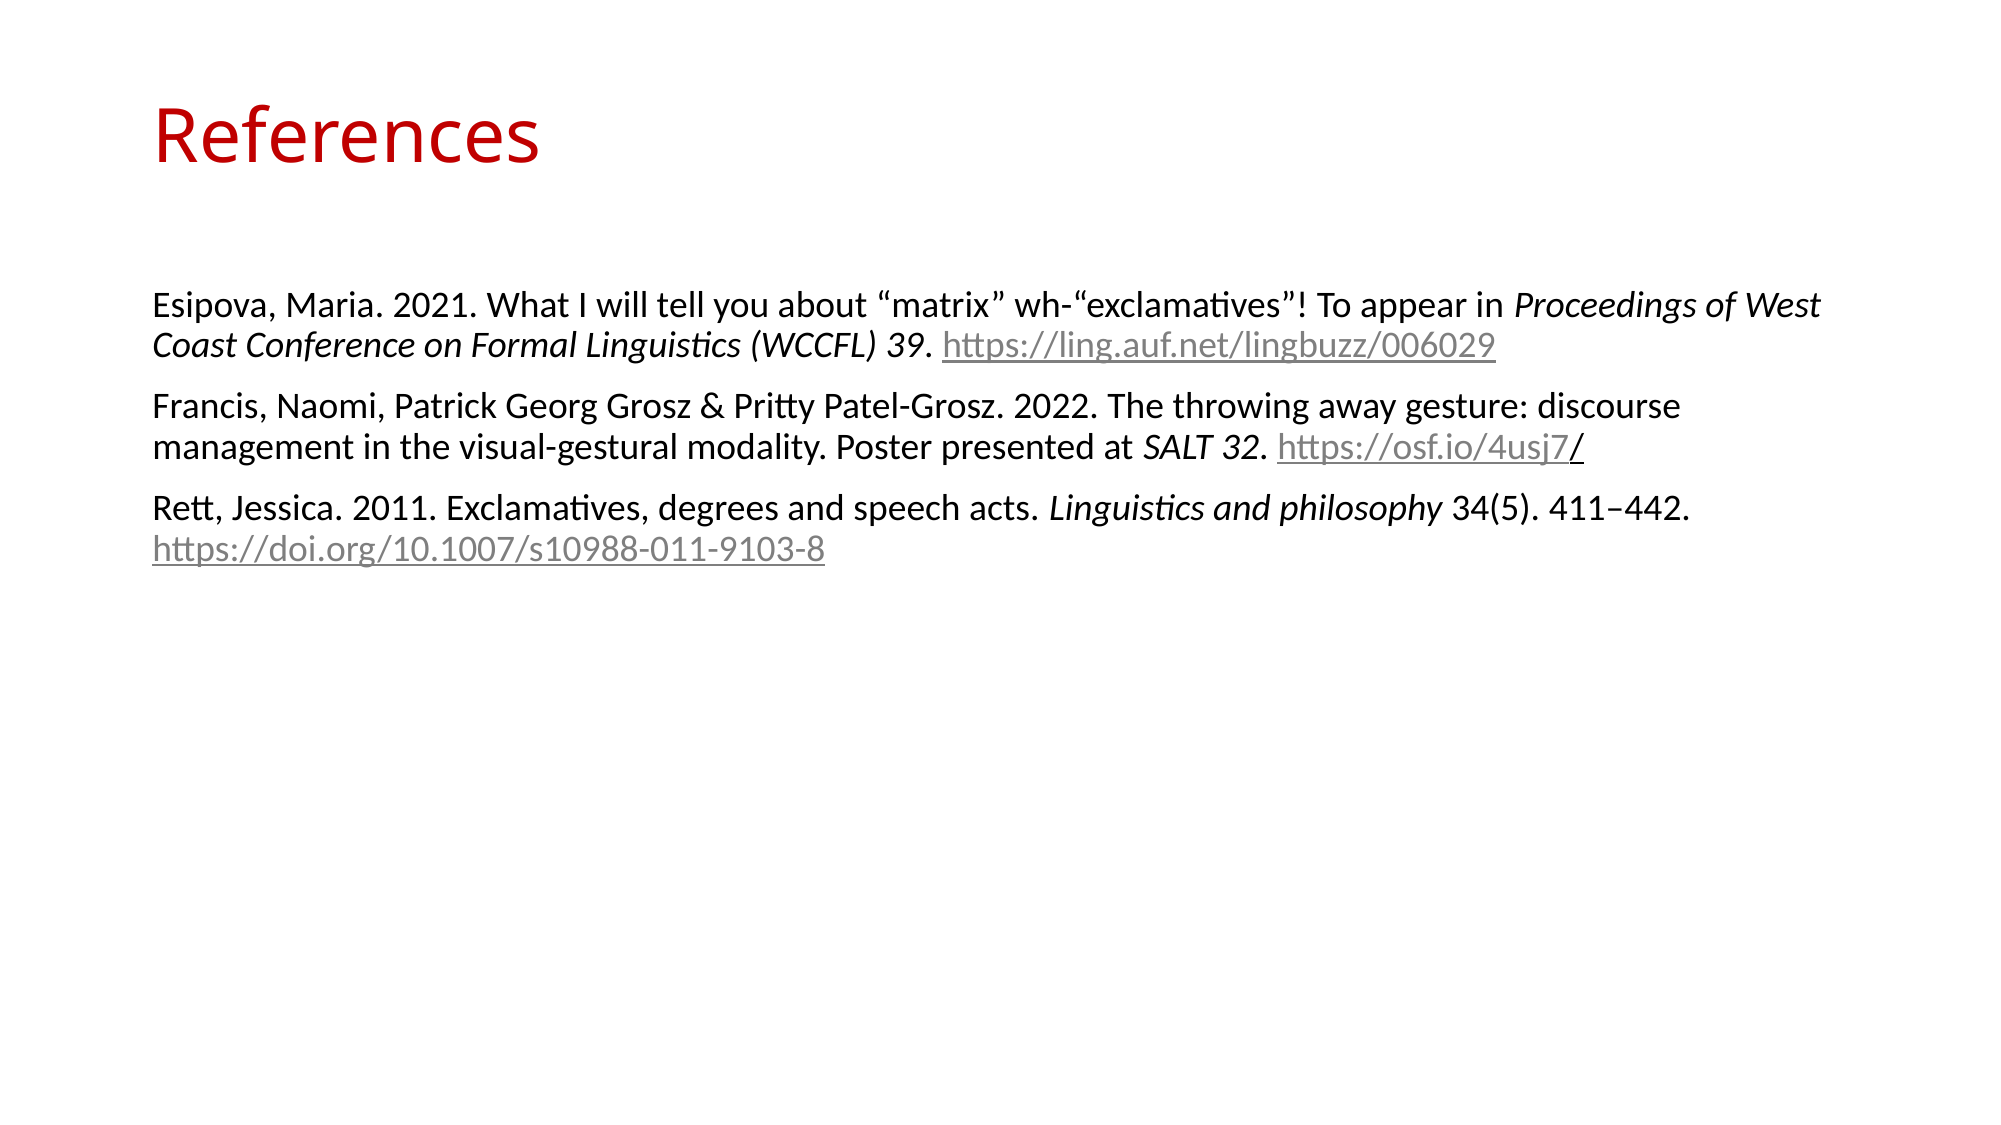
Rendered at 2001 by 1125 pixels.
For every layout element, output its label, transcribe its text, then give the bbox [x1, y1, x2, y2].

title References [137, 0, 1863, 277]
list Esipova, Maria. 2021. What I will tell you about “matrix” wh-“exclamatives”! To appear in Proceedings of West Coast Conference on Formal Linguistics (WCCFL) 39. https://ling.auf.net/lingbuzz/006029 Francis, Naomi, Patrick Georg Grosz & Pritty Patel-Grosz. 2022. The throwing away gesture: discourse management in the visual-gestural modality. Poster presented at SALT 32. https://osf.io/4usj7/ Rett, Jessica. 2011. Exclamatives, degrees and speech acts. Linguistics and philosophy 34(5). 411–442. https://doi.org/10.1007/s10988-011-9103-8 [137, 277, 1863, 1014]
